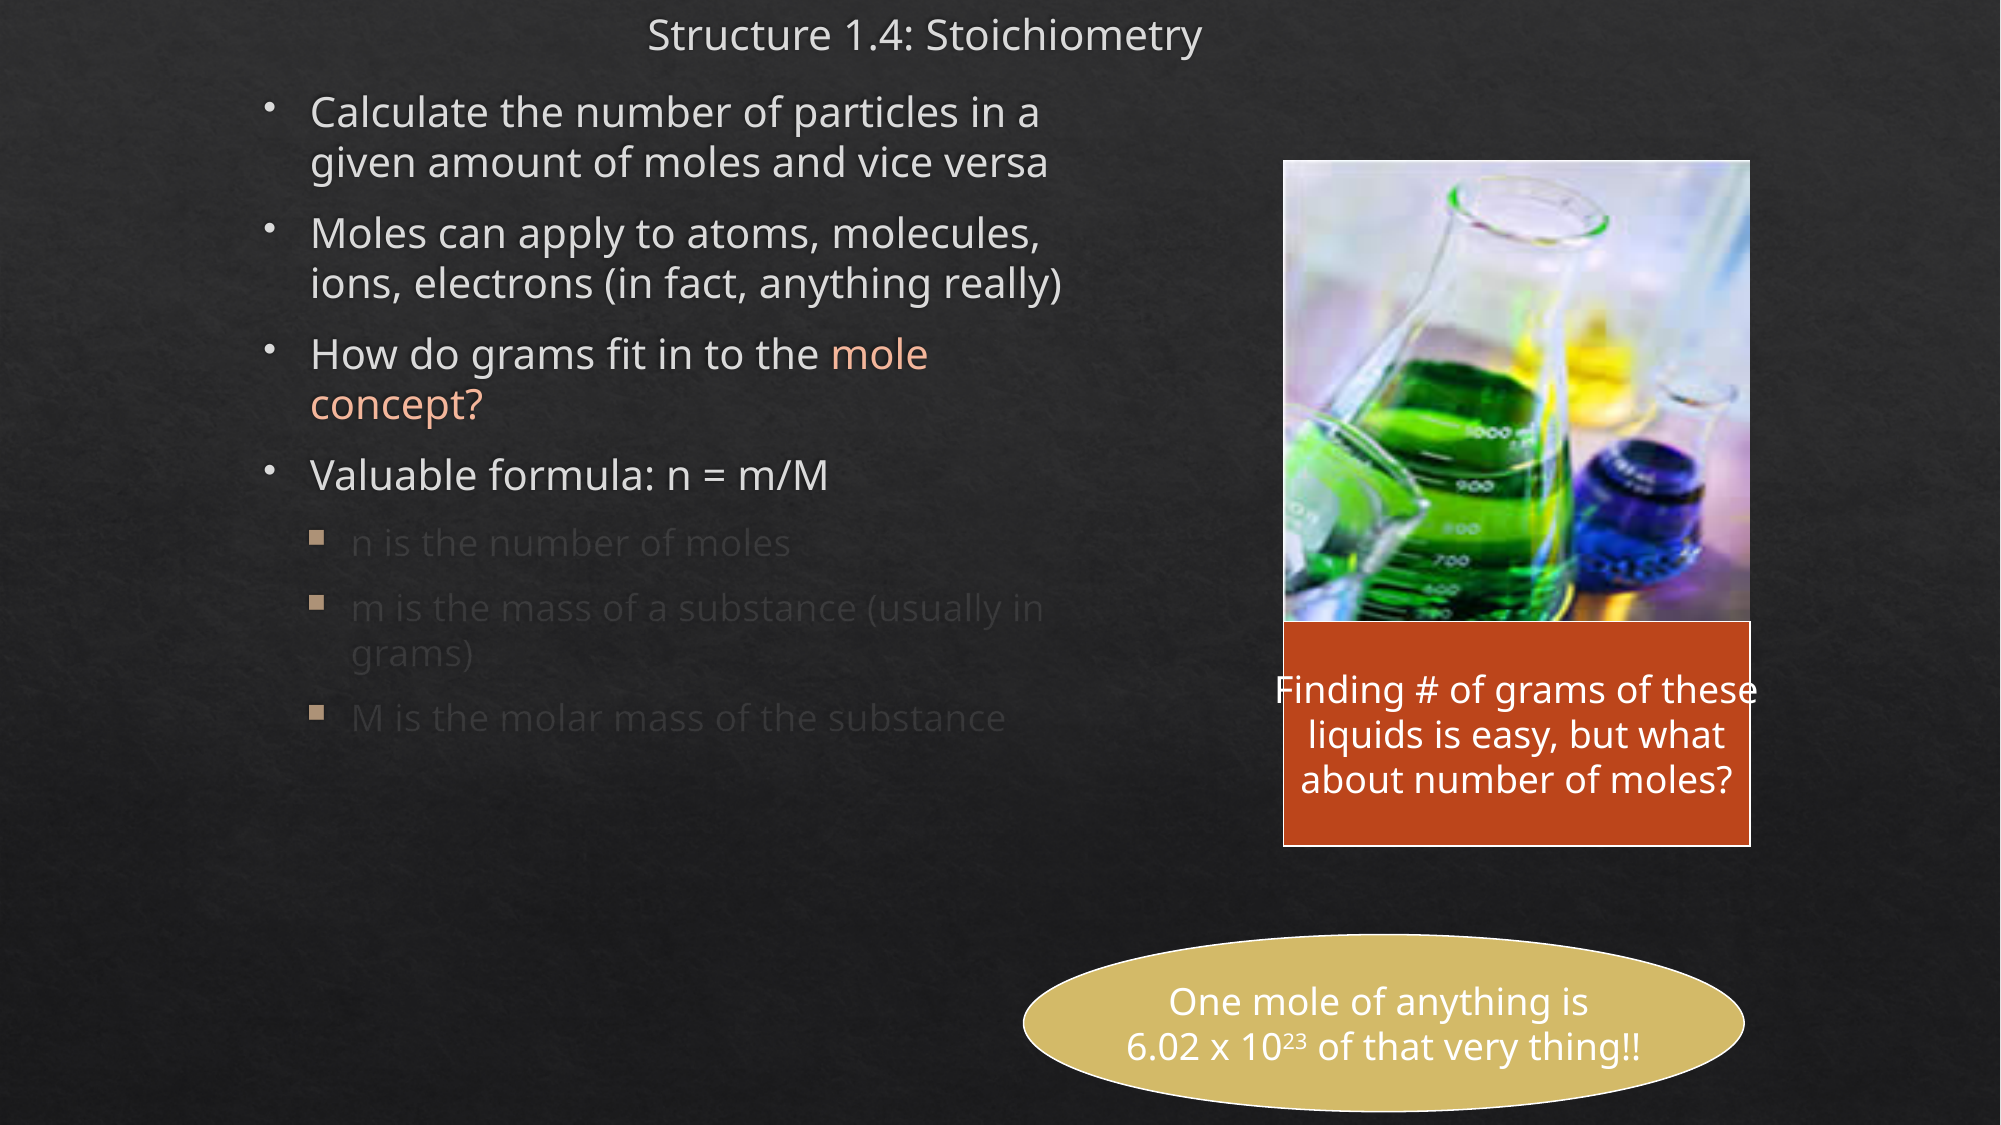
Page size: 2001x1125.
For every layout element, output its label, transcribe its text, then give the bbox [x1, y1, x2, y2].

list Calculate the number of particles in a given amount of moles and vice versa Moles can apply to atoms, molecules, ions, electrons (in fact, anything really) How do grams fit in to the mole concept? Valuable formula: n = m/M n is the number of moles m is the mass of a substance (usually in grams) M is the molar mass of the substance [249, 78, 1083, 1024]
text_box Finding # of grams of these liquids is easy, but what about number of moles? [1283, 632, 1750, 847]
title Structure 1.4: Stoichiometry [249, 0, 1600, 67]
text_box One mole of anything is 6.02 x 1023 of that very thing!! [1023, 934, 1745, 1112]
picture [1283, 160, 1751, 622]
